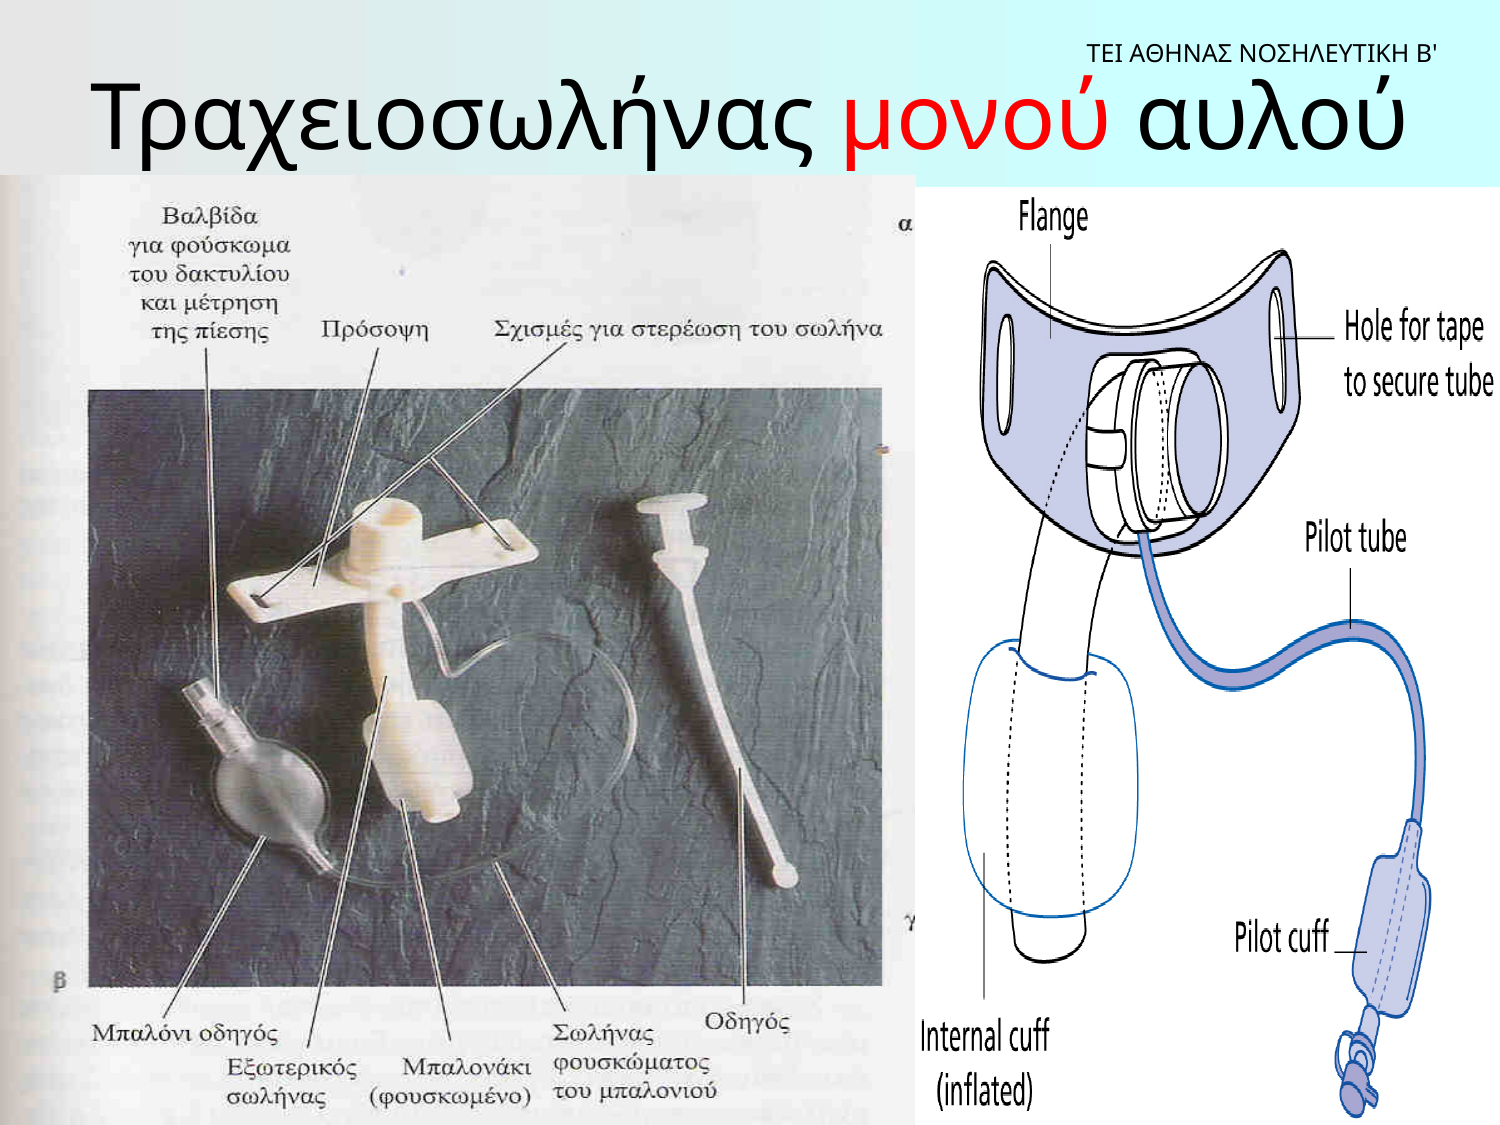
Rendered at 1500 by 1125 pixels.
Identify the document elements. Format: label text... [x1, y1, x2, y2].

title Τραχειοσωλήνας μονού αυλού [74, 53, 1426, 173]
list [915, 187, 1500, 1125]
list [0, 175, 916, 1125]
footer ΤΕΙ ΑΘΗΝΑΣ ΝΟΣΗΛΕΥΤΙΚΗ Β' [1024, 0, 1500, 76]
